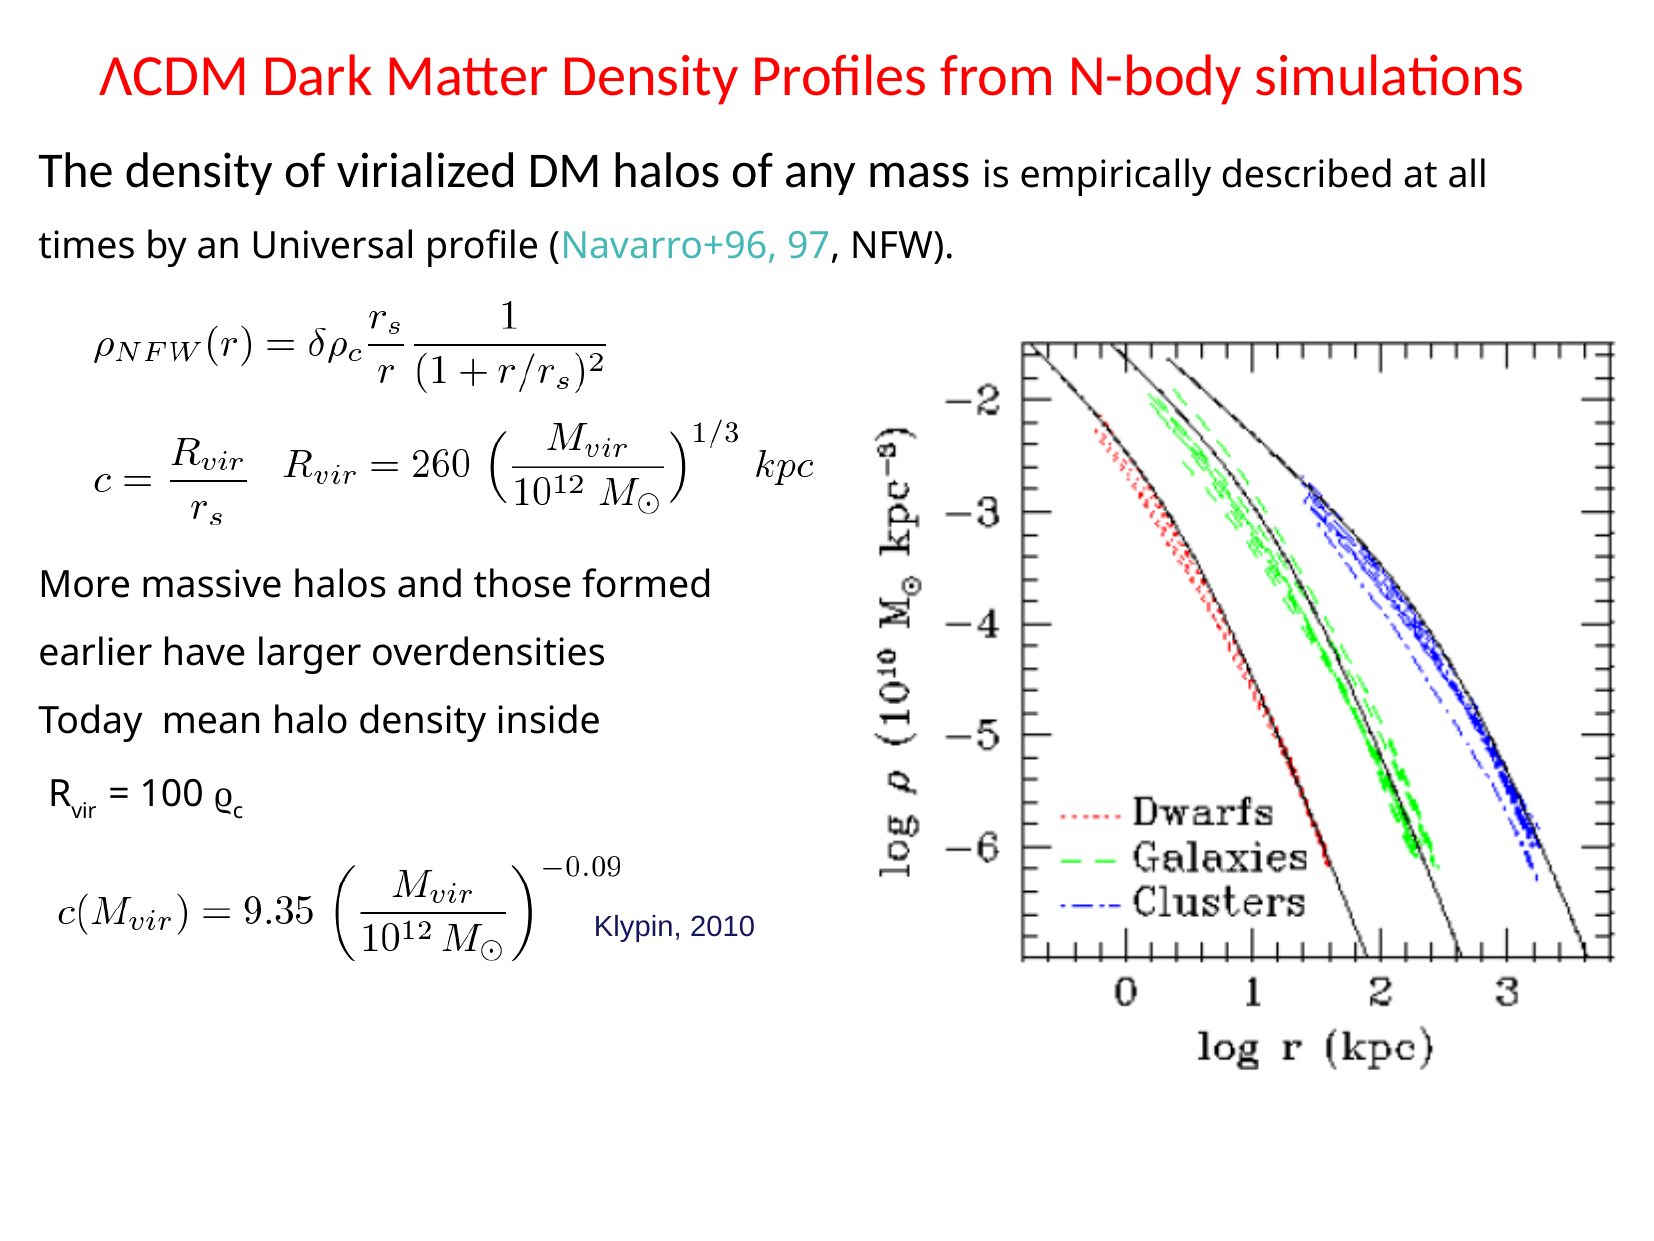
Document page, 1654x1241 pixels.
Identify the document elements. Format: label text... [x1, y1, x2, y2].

picture [842, 324, 1654, 1094]
text_box Klypin, 2010 [626, 903, 771, 951]
text_box ΛCDM Dark Matter Density Profiles from N-body simulations The density of virialized DM halos of any mass is empirically described at all times by an Universal profile (Navarro+96, 97, NFW). More massive halos and those formed earlier have larger overdensities Today mean halo density inside Rvir = 100 ϱc [23, 29, 1607, 1211]
picture [58, 856, 621, 961]
picture [94, 300, 814, 525]
